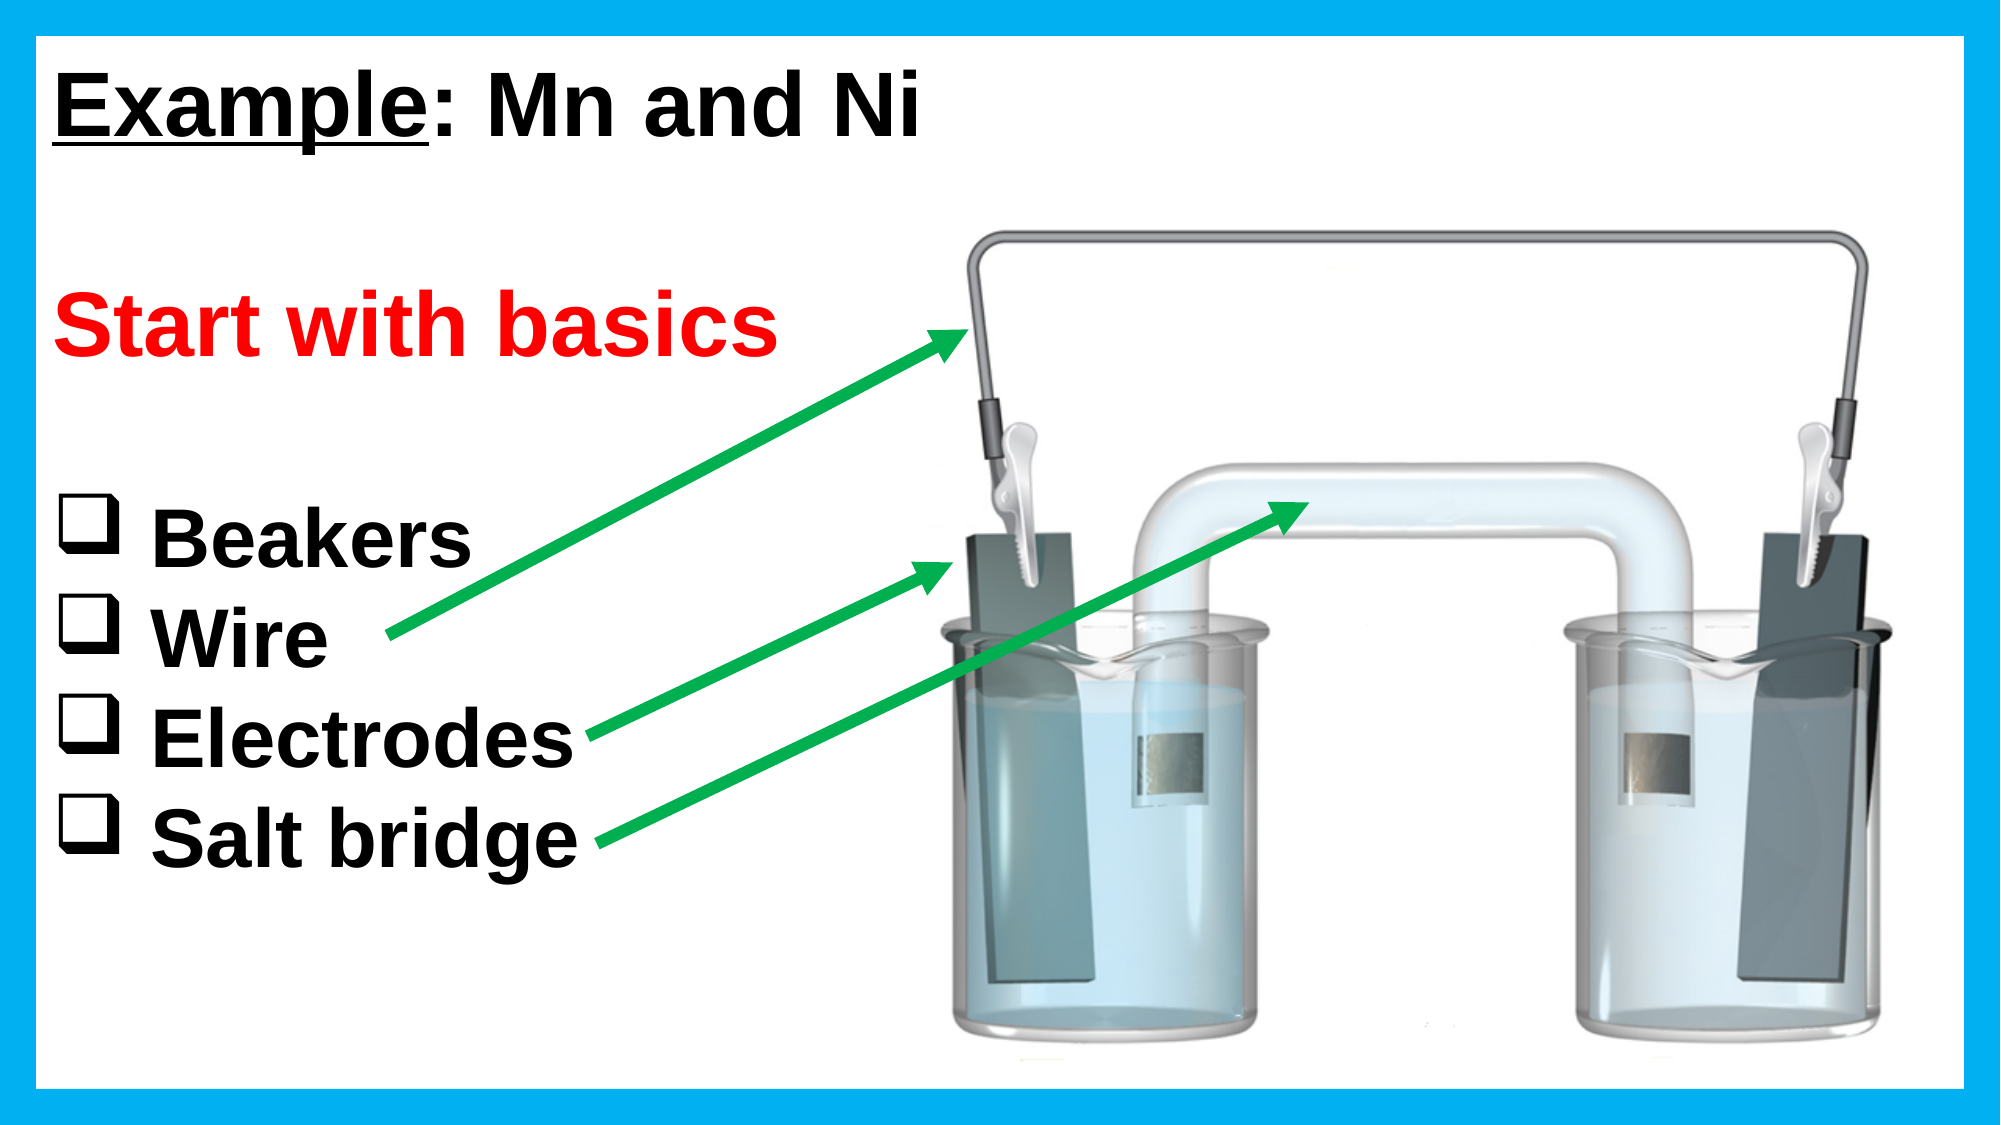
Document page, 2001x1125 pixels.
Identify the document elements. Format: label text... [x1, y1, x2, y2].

text_box [0, 0, 2000, 1125]
text_box Example: Mn and Ni Start with basics Beakers Wire Electrodes Salt bridge [38, 38, 1962, 1002]
picture [912, 223, 1913, 1064]
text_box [587, 645, 591, 737]
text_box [387, 329, 970, 636]
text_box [596, 502, 1310, 844]
